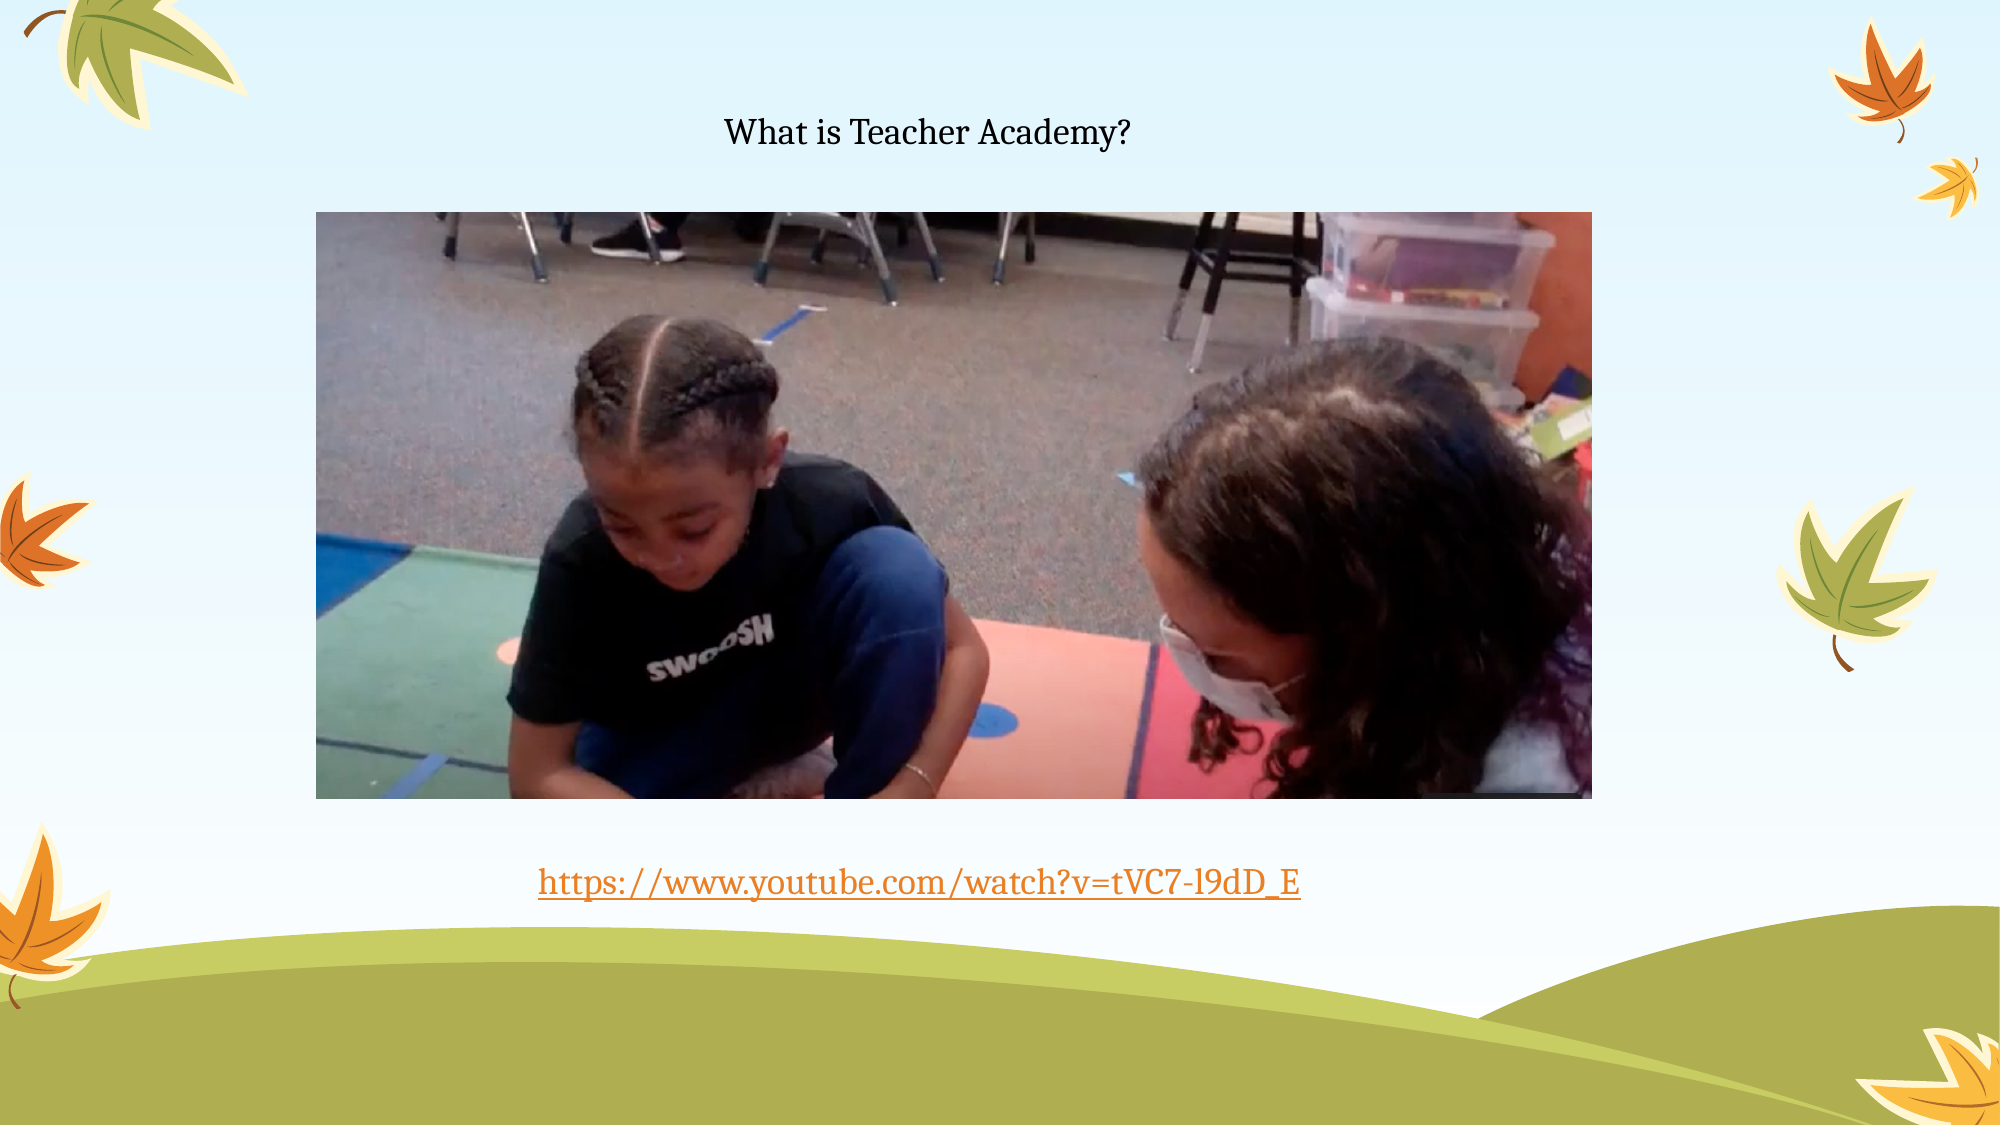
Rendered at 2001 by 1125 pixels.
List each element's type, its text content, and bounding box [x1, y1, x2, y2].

picture [316, 212, 1592, 799]
text_box https://www.youtube.com/watch?v=tVC7-l9dD_E [522, 849, 1463, 910]
text_box What is Teacher Academy? [708, 99, 1647, 160]
